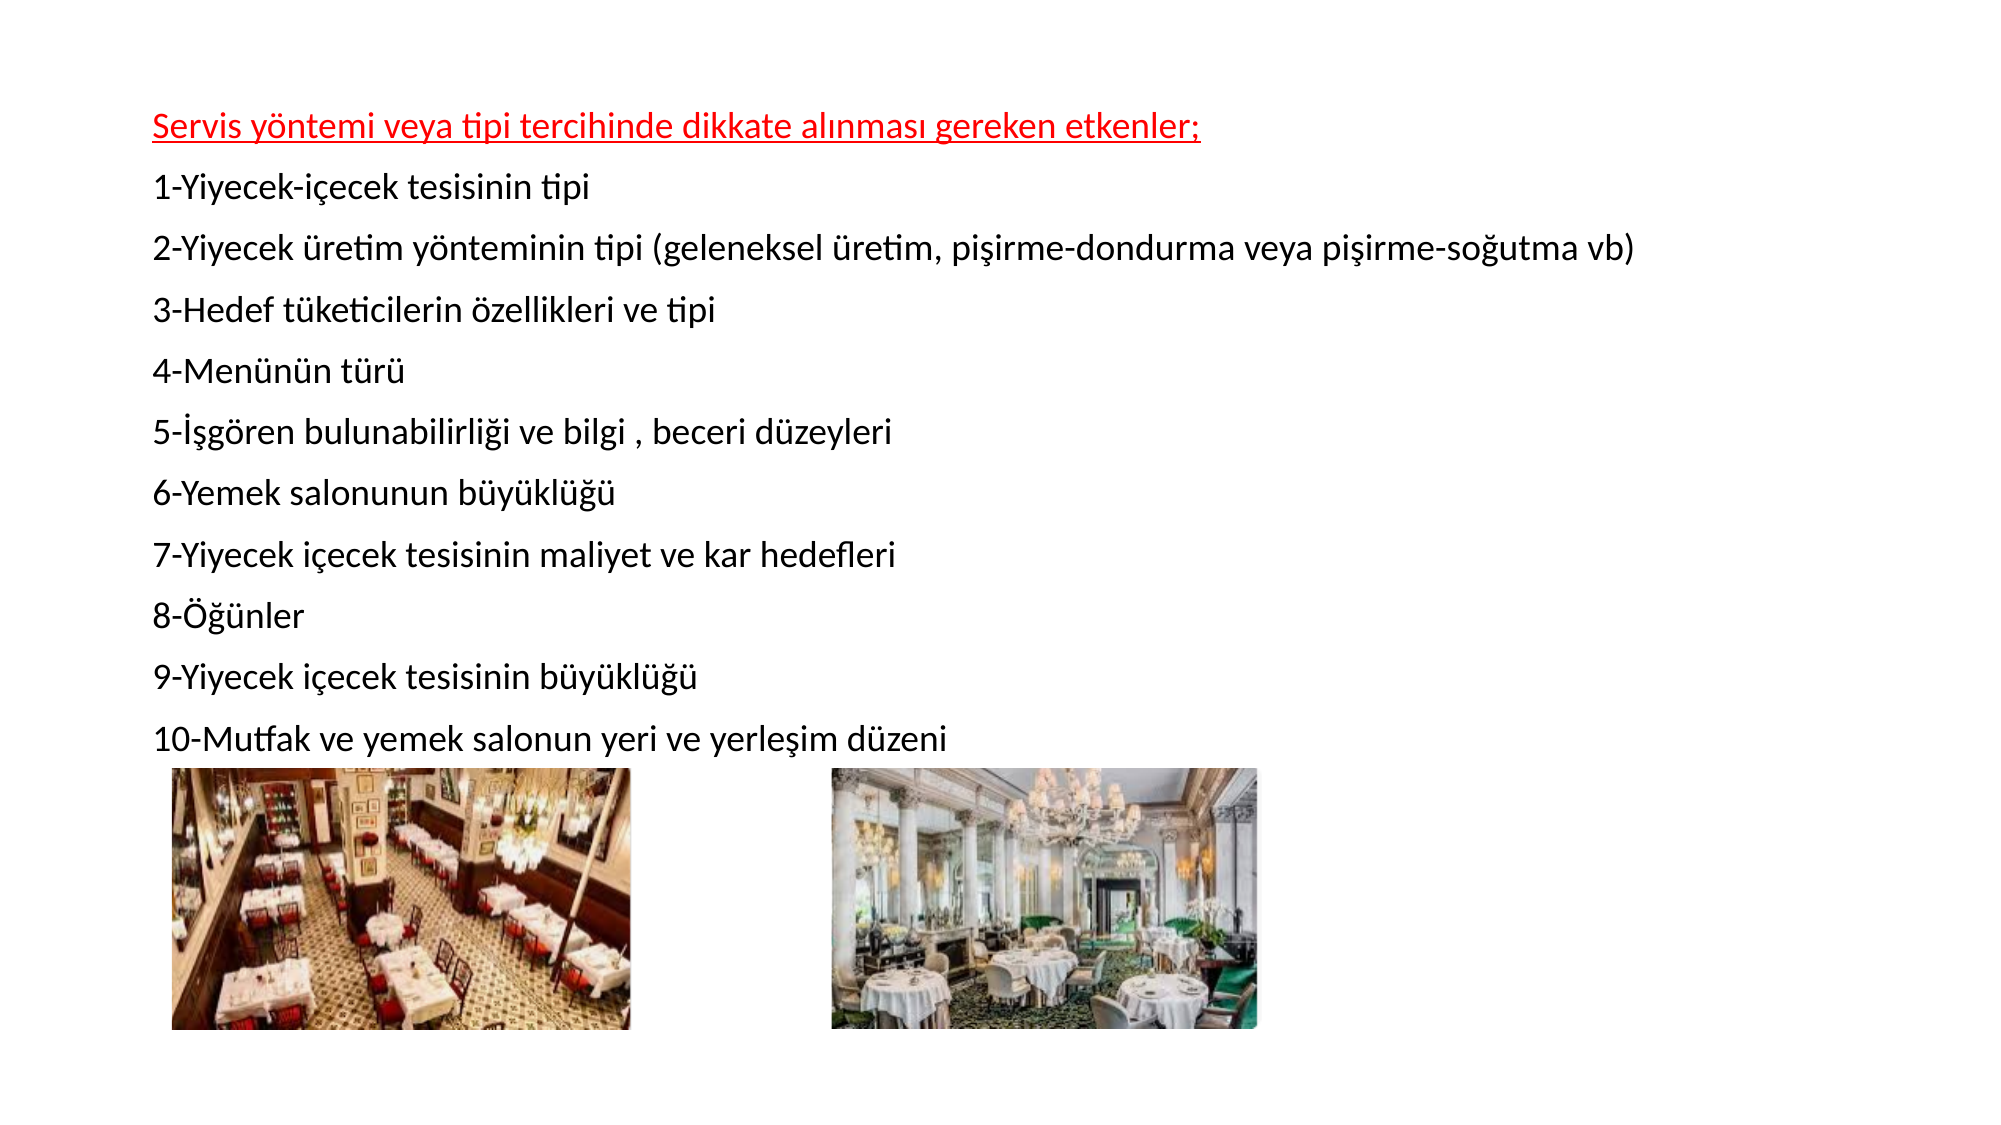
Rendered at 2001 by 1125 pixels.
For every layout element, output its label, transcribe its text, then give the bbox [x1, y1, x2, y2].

picture [831, 767, 1262, 1030]
list Servis yöntemi veya tipi tercihinde dikkate alınması gereken etkenler; 1-Yiyecek-içecek tesisinin tipi 2-Yiyecek üretim yönteminin tipi (geleneksel üretim, pişirme-dondurma veya pişirme-soğutma vb) 3-Hedef tüketicilerin özellikleri ve tipi 4-Menünün türü 5-İşgören bulunabilirliği ve bilgi , beceri düzeyleri 6-Yemek salonunun büyüklüğü 7-Yiyecek içecek tesisinin maliyet ve kar hedefleri 8-Öğünler 9-Yiyecek içecek tesisinin büyüklüğü 10-Mutfak ve yemek salonun yeri ve yerleşim düzeni [137, 98, 1863, 1056]
picture [171, 767, 632, 1030]
